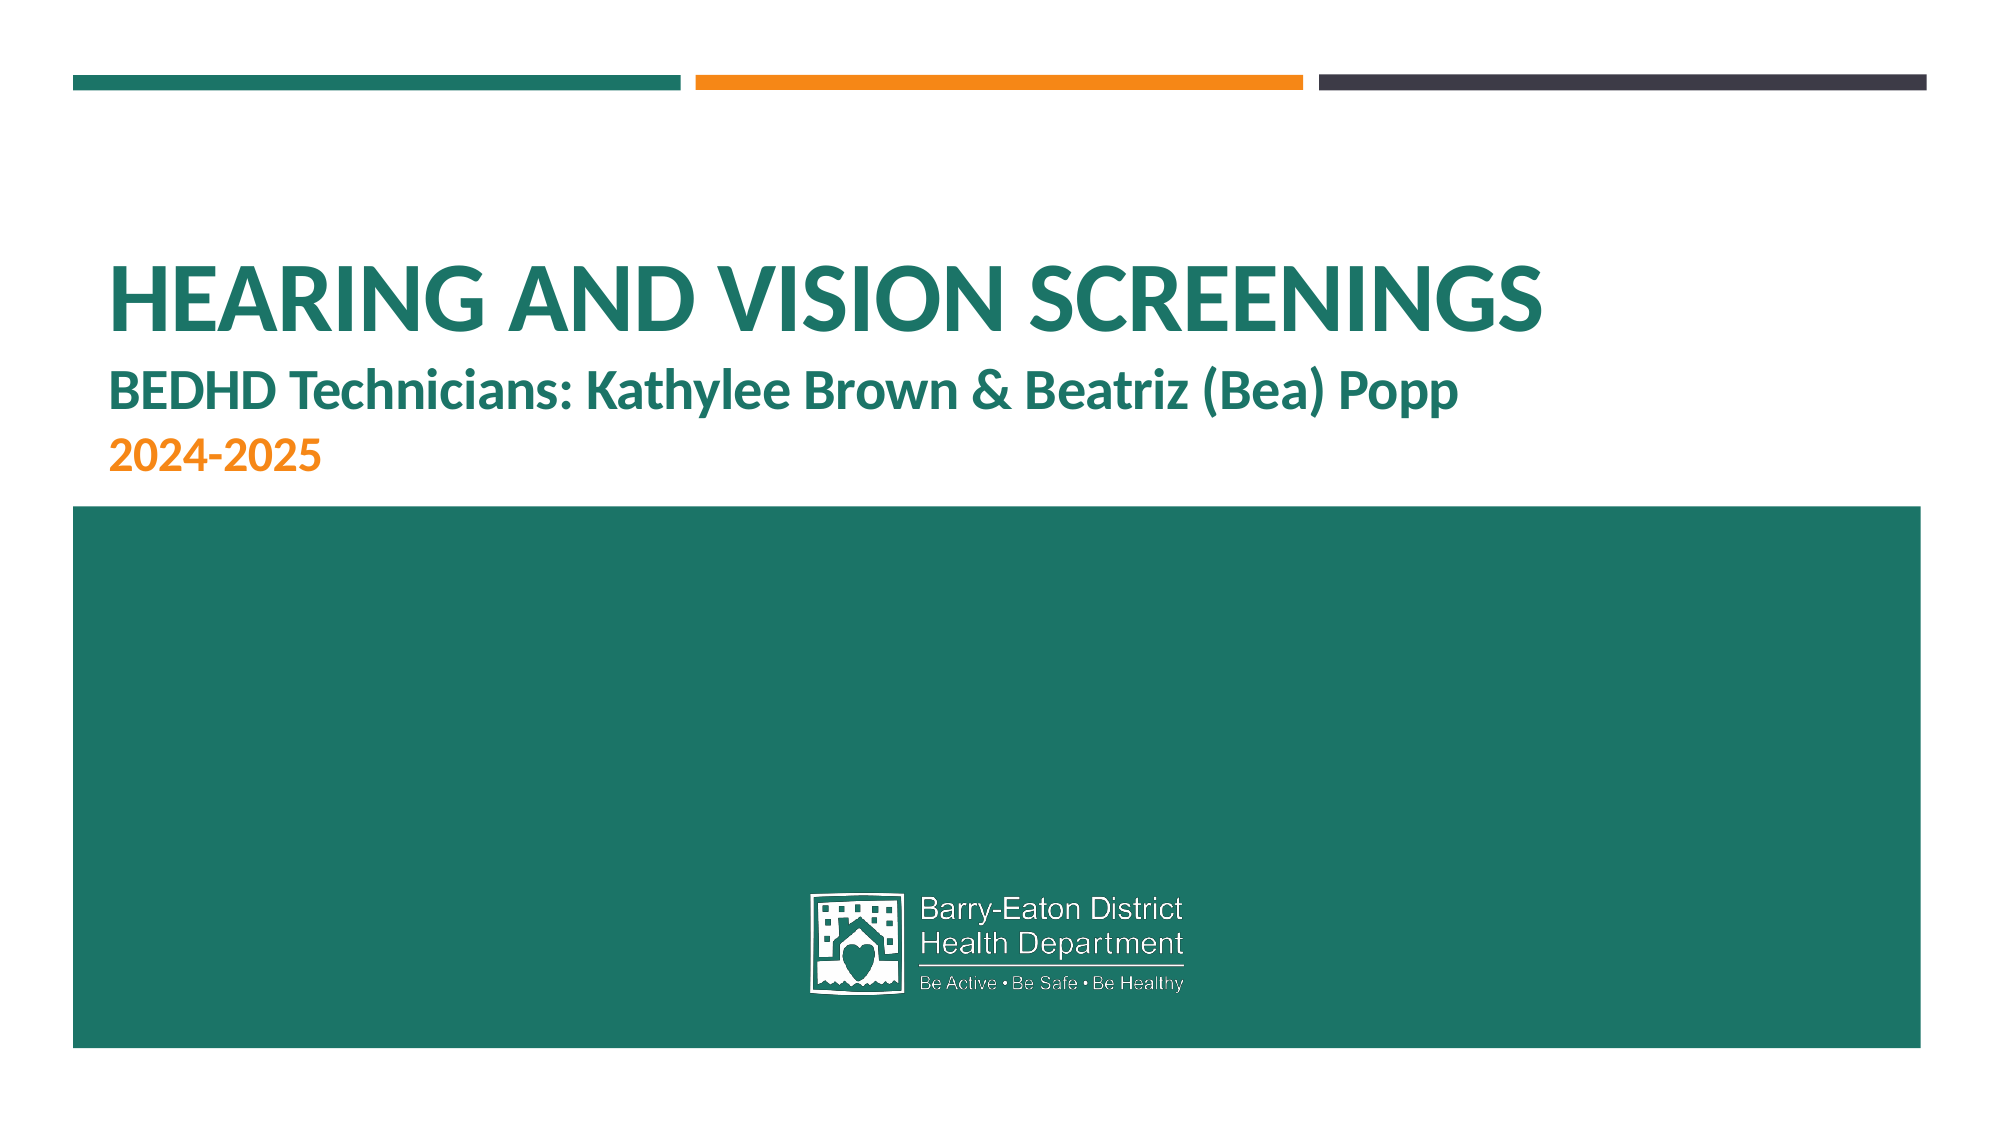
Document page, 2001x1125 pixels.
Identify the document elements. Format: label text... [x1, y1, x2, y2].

title HEARING AND VISION SCREENINGS BEDHD Technicians: Kathylee Brown & Beatriz (Bea) Popp 2024-2025 [108, 231, 1892, 482]
text_box [801, 881, 1199, 999]
text_box [73, 506, 1921, 1049]
